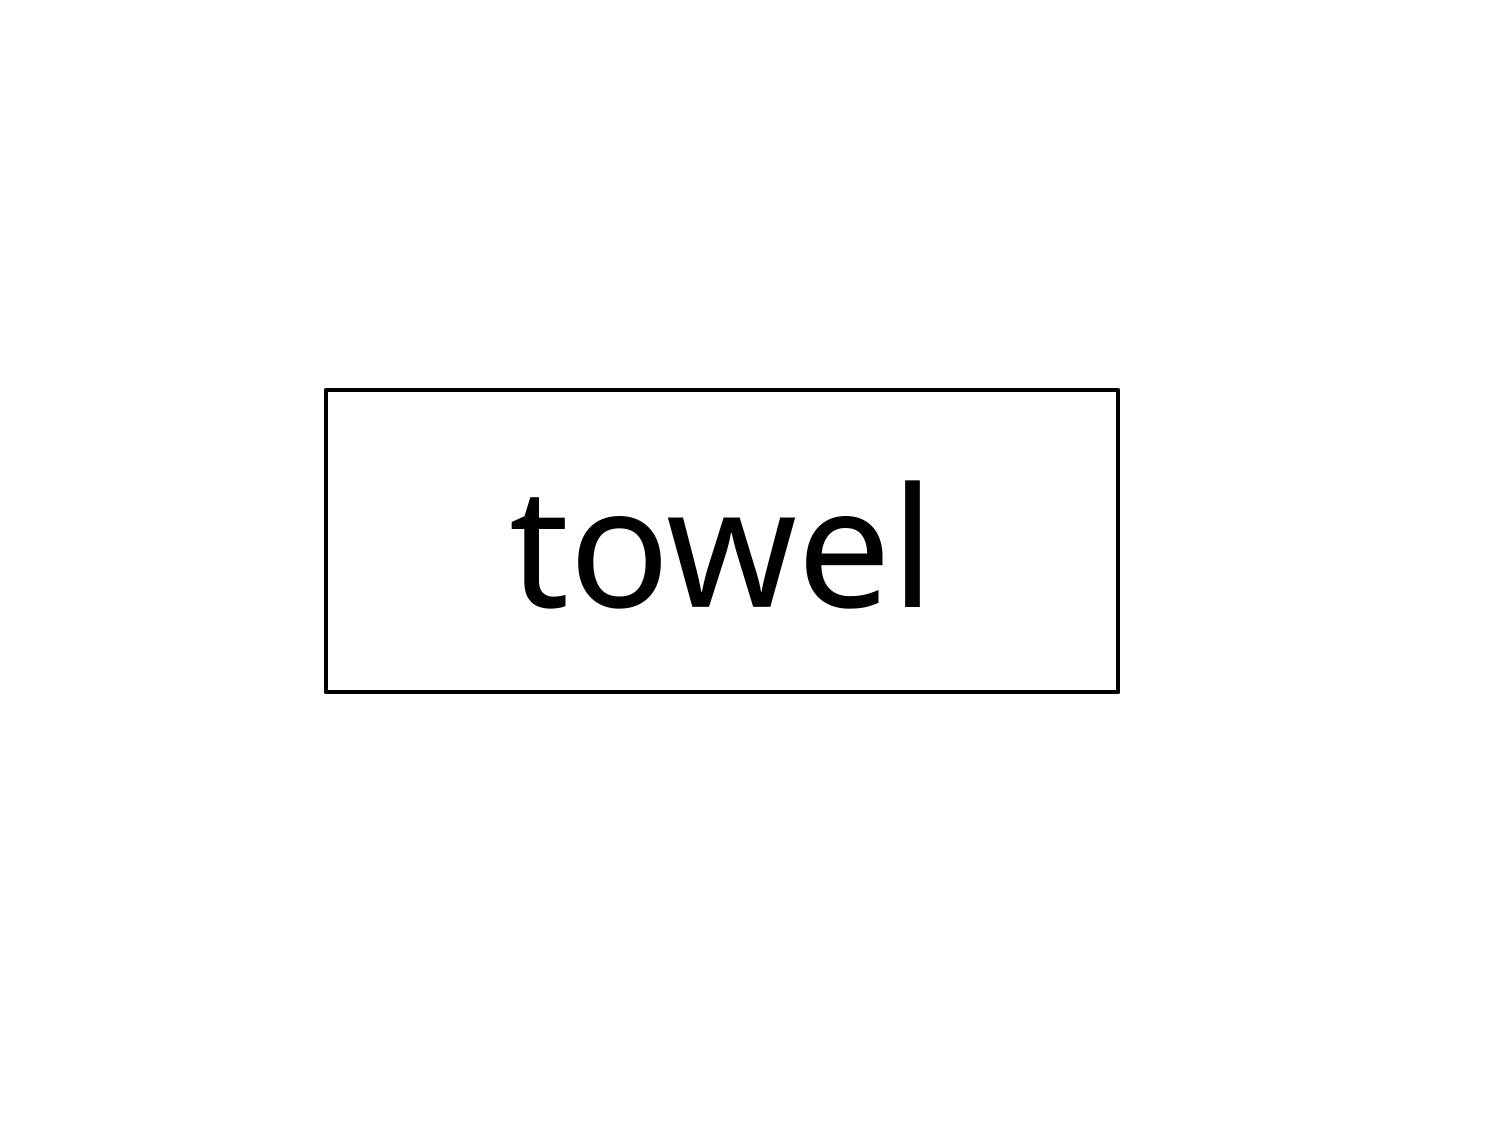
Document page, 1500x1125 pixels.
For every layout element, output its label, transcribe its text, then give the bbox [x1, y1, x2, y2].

text_box towel [324, 388, 1120, 694]
